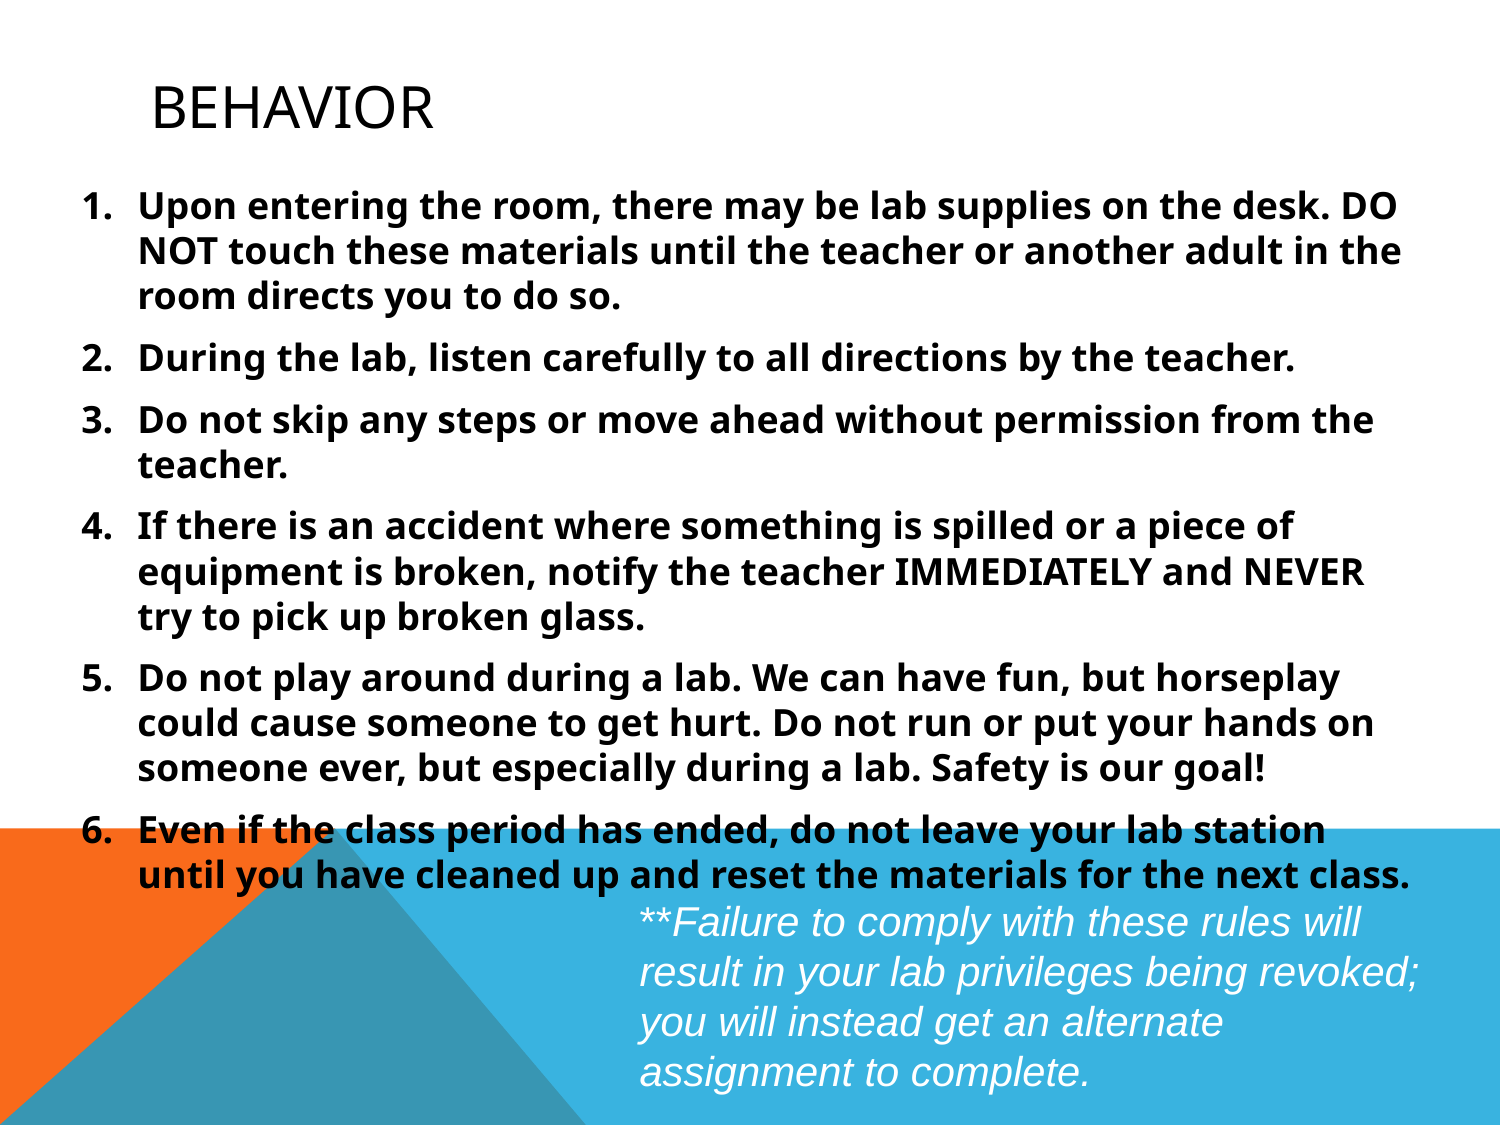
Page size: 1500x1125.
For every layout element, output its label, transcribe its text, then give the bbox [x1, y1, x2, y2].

text_box **Failure to comply with these rules will result in your lab privileges being revoked; you will instead get an alternate assignment to complete. [624, 887, 1438, 1103]
title Behavior [135, 60, 1369, 150]
list Upon entering the room, there may be lab supplies on the desk. DO NOT touch these materials until the teacher or another adult in the room directs you to do so. During the lab, listen carefully to all directions by the teacher. Do not skip any steps or move ahead without permission from the teacher. If there is an accident where something is spilled or a piece of equipment is broken, notify the teacher IMMEDIATELY and NEVER try to pick up broken glass. Do not play around during a lab. We can have fun, but horseplay could cause someone to get hurt. Do not run or put your hands on someone ever, but especially during a lab. Safety is our goal! Even if the class period has ended, do not leave your lab station until you have cleaned up and reset the materials for the next class. [66, 174, 1438, 763]
